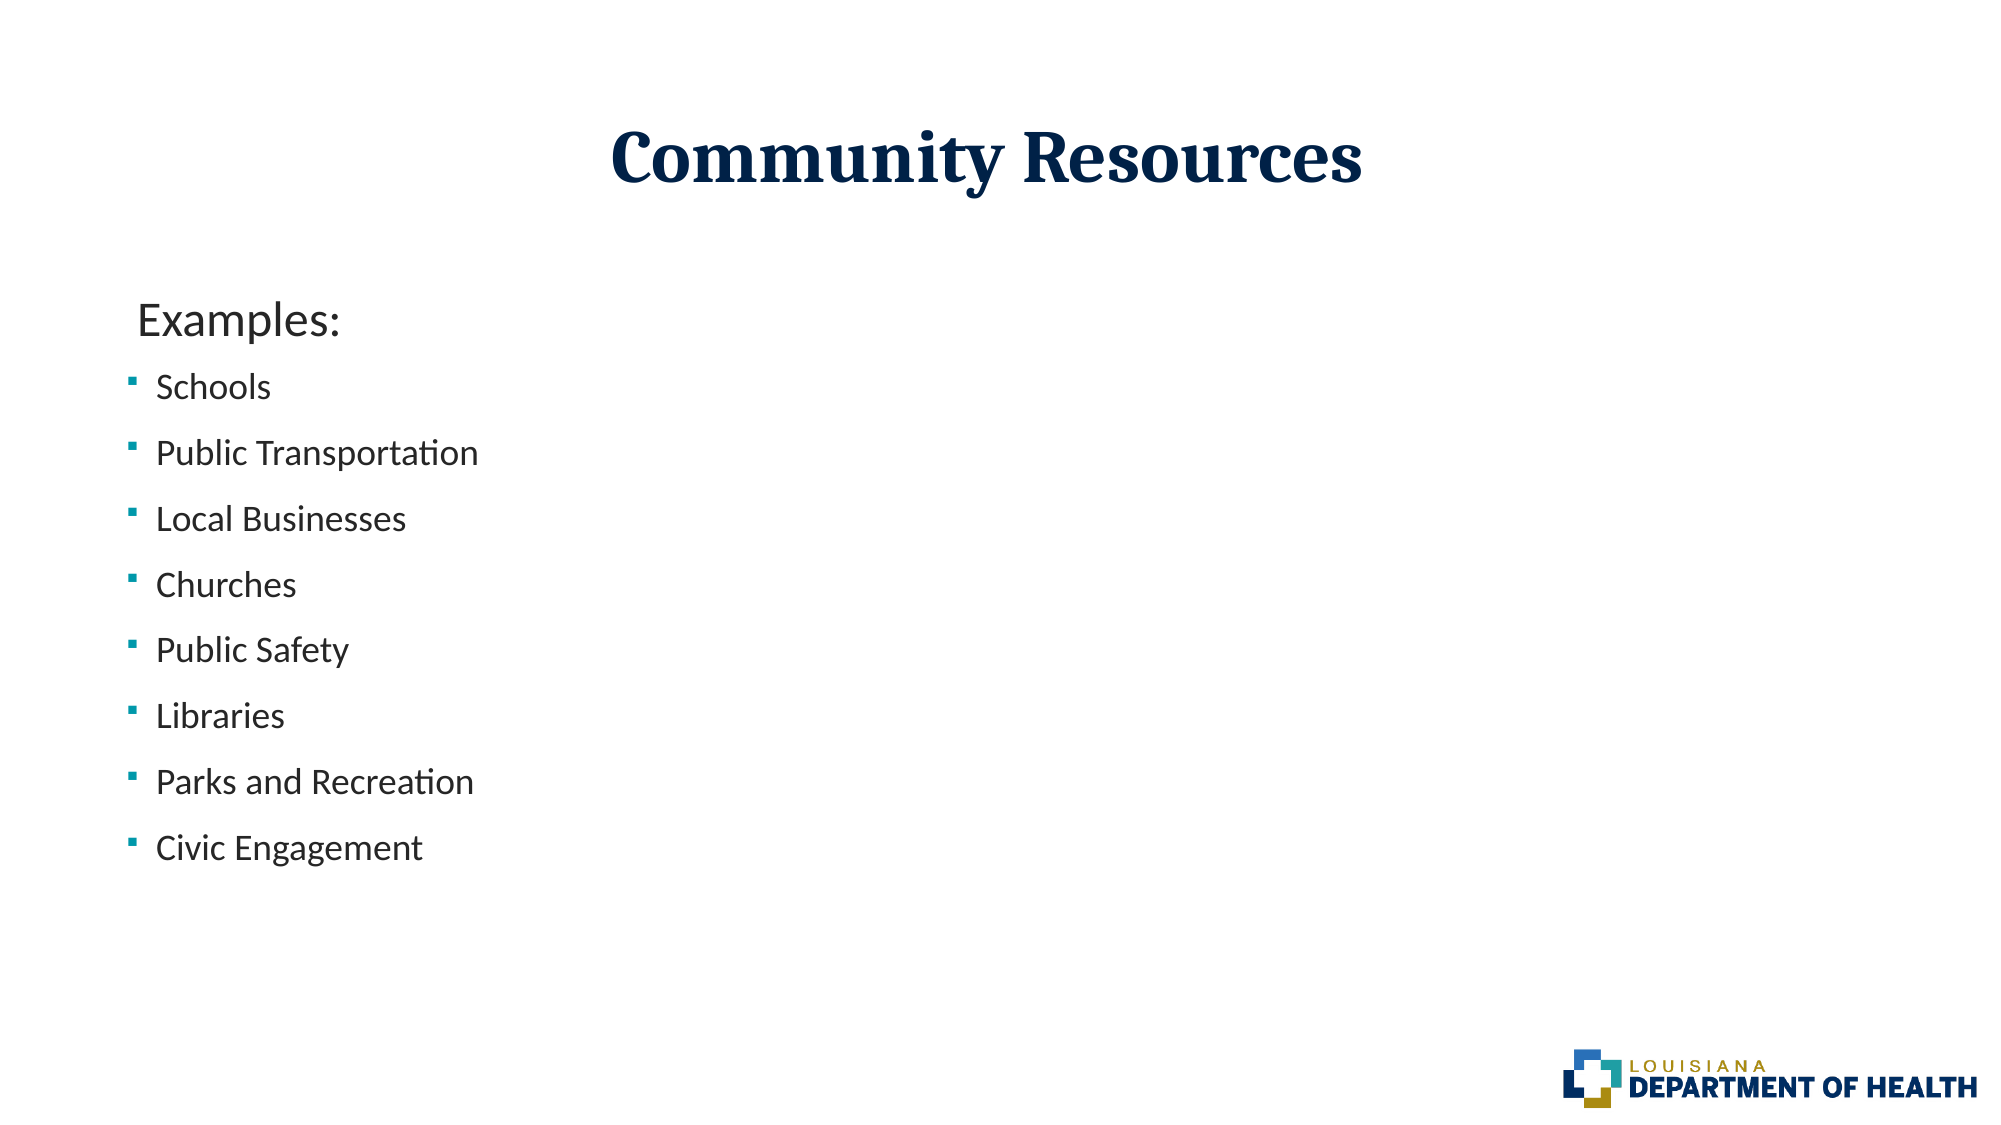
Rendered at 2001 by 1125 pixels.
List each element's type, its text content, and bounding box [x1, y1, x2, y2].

title Community Resources [111, 99, 1865, 259]
list Schools Public Transportation Local Businesses Churches Public Safety Libraries Parks and Recreation Civic Engagement [111, 354, 1865, 992]
list Examples: [110, 259, 1865, 354]
picture [1559, 1043, 1989, 1114]
